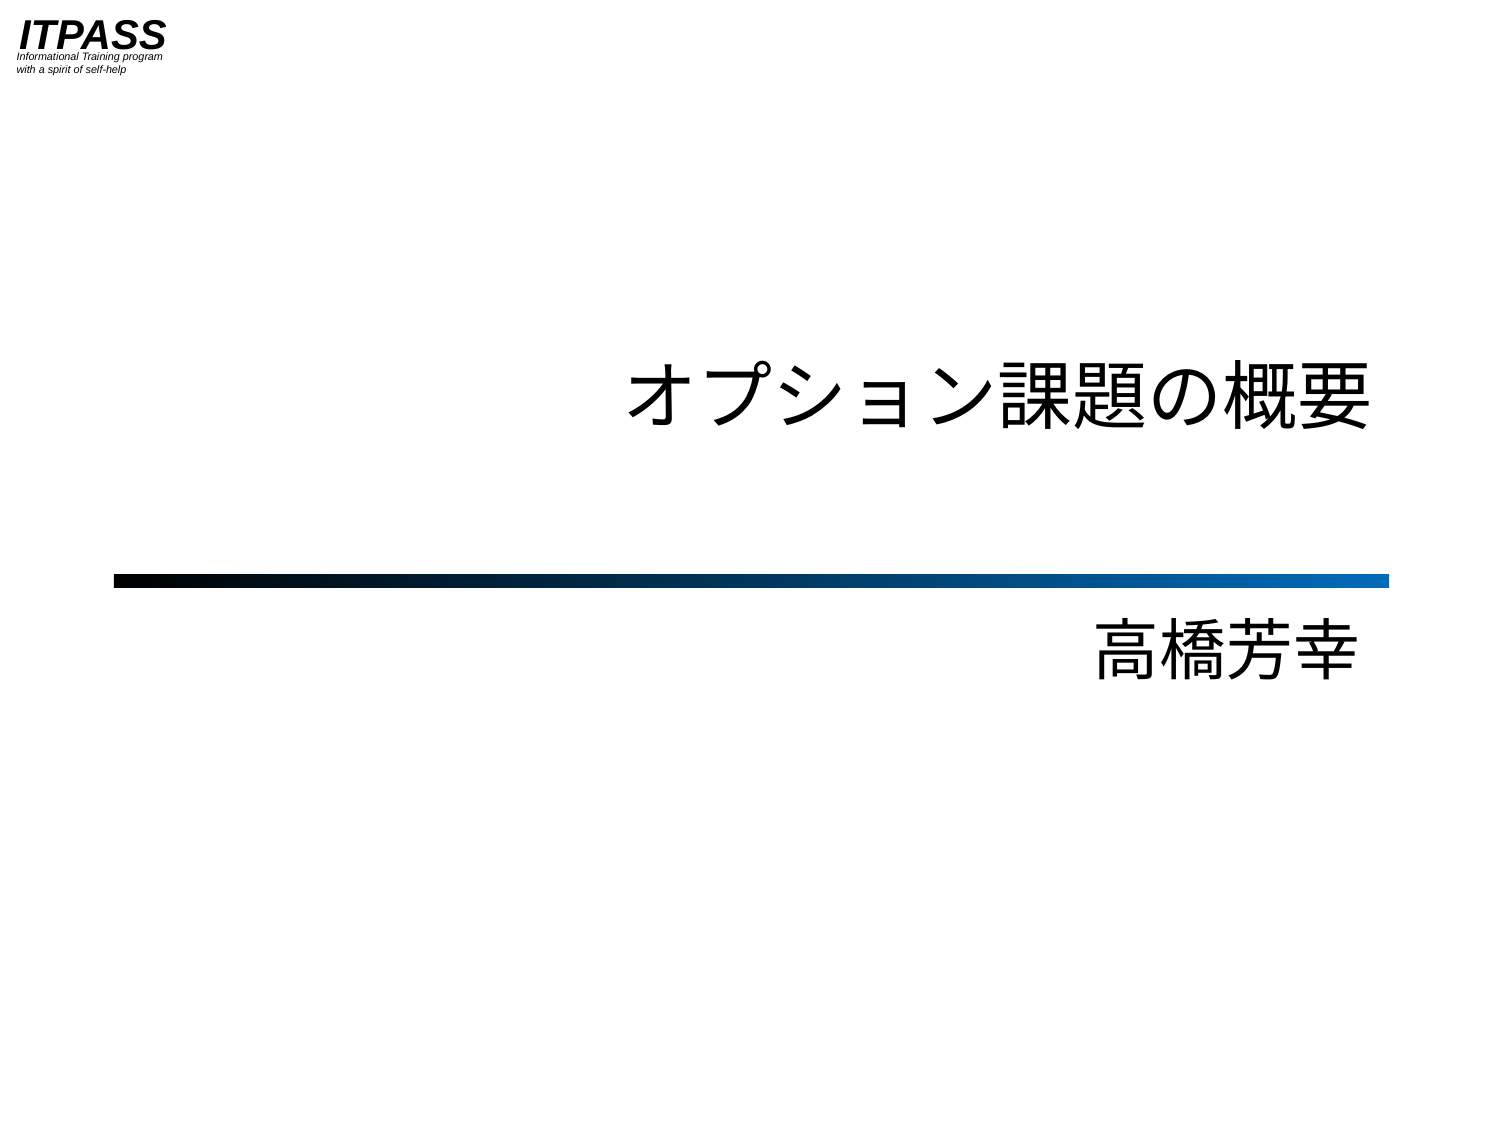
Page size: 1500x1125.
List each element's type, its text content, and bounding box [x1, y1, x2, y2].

title オプション課題の概要 [112, 224, 1388, 563]
subtitle 高橋芳幸 [324, 600, 1375, 925]
